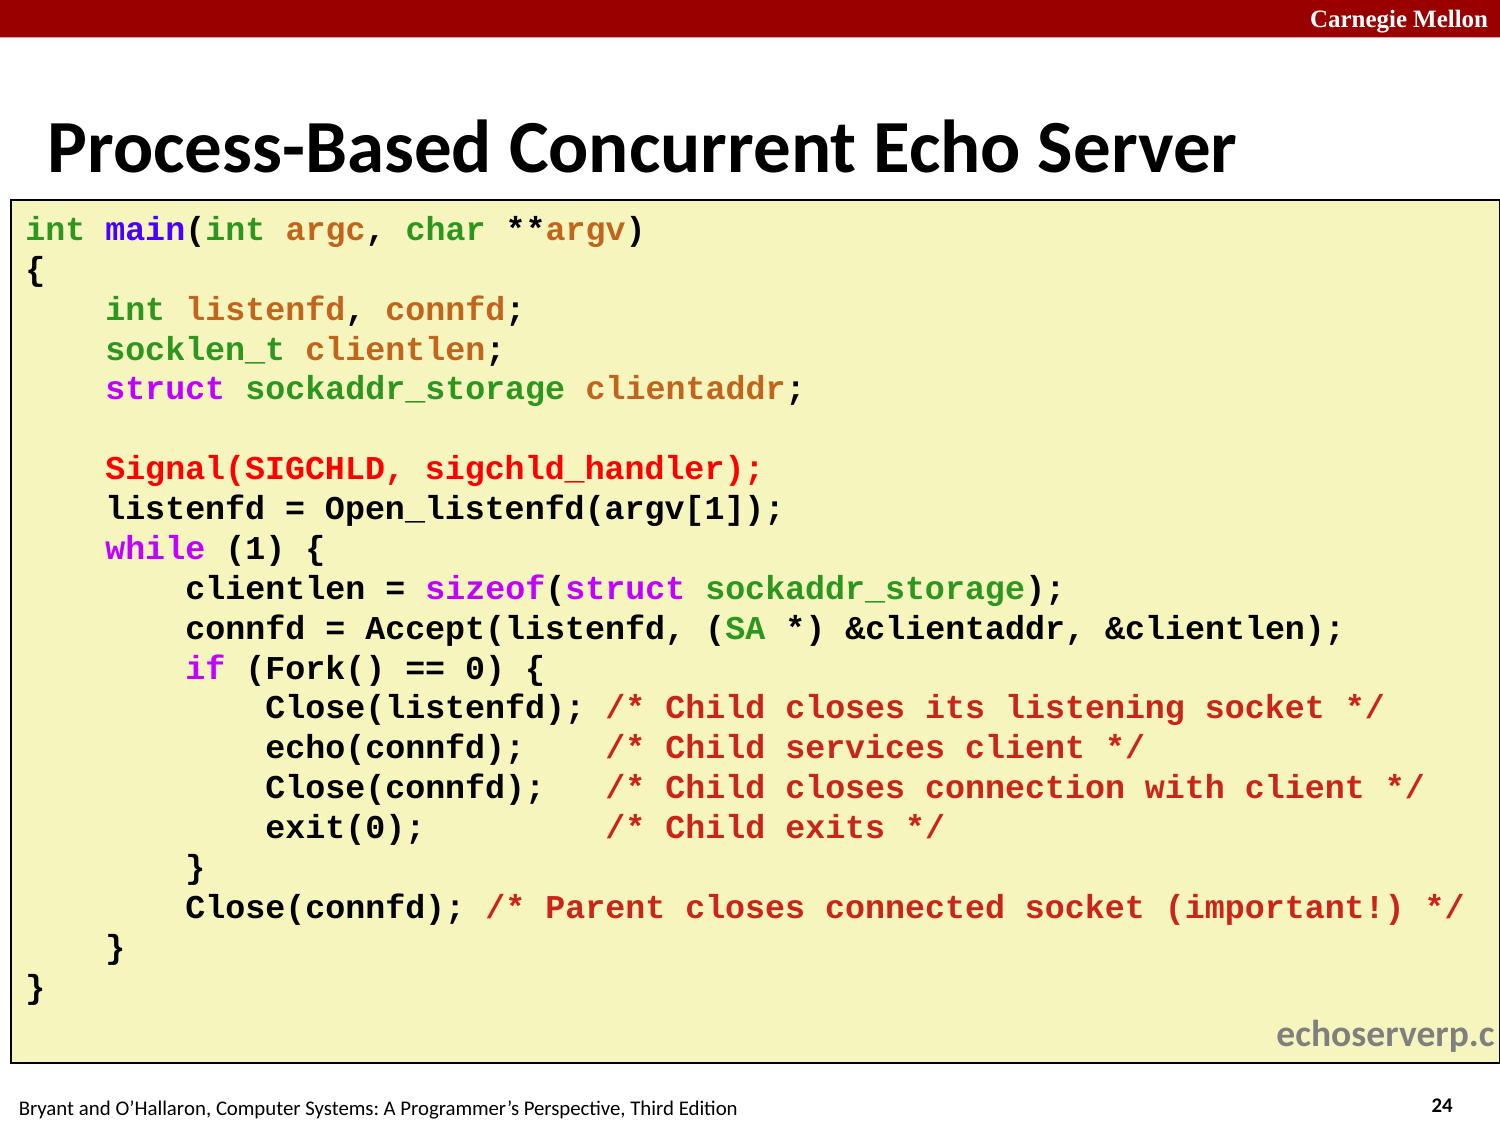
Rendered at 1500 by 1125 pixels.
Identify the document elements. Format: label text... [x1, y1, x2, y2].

text_box int main(int argc, char **argv) { int listenfd, connfd; socklen_t clientlen; struct sockaddr_storage clientaddr; Signal(SIGCHLD, sigchld_handler); listenfd = Open_listenfd(argv[1]); while (1) { clientlen = sizeof(struct sockaddr_storage); connfd = Accept(listenfd, (SA *) &clientaddr, &clientlen); if (Fork() == 0) { Close(listenfd); /* Child closes its listening socket */ echo(connfd); /* Child services client */ Close(connfd); /* Child closes connection with client */ exit(0); /* Child exits */ } Close(connfd); /* Parent closes connected socket (important!) */ } } [10, 200, 1500, 1064]
text_box echoserverp.c [1261, 1001, 1500, 1062]
title Process-Based Concurrent Echo Server [32, 95, 1475, 190]
